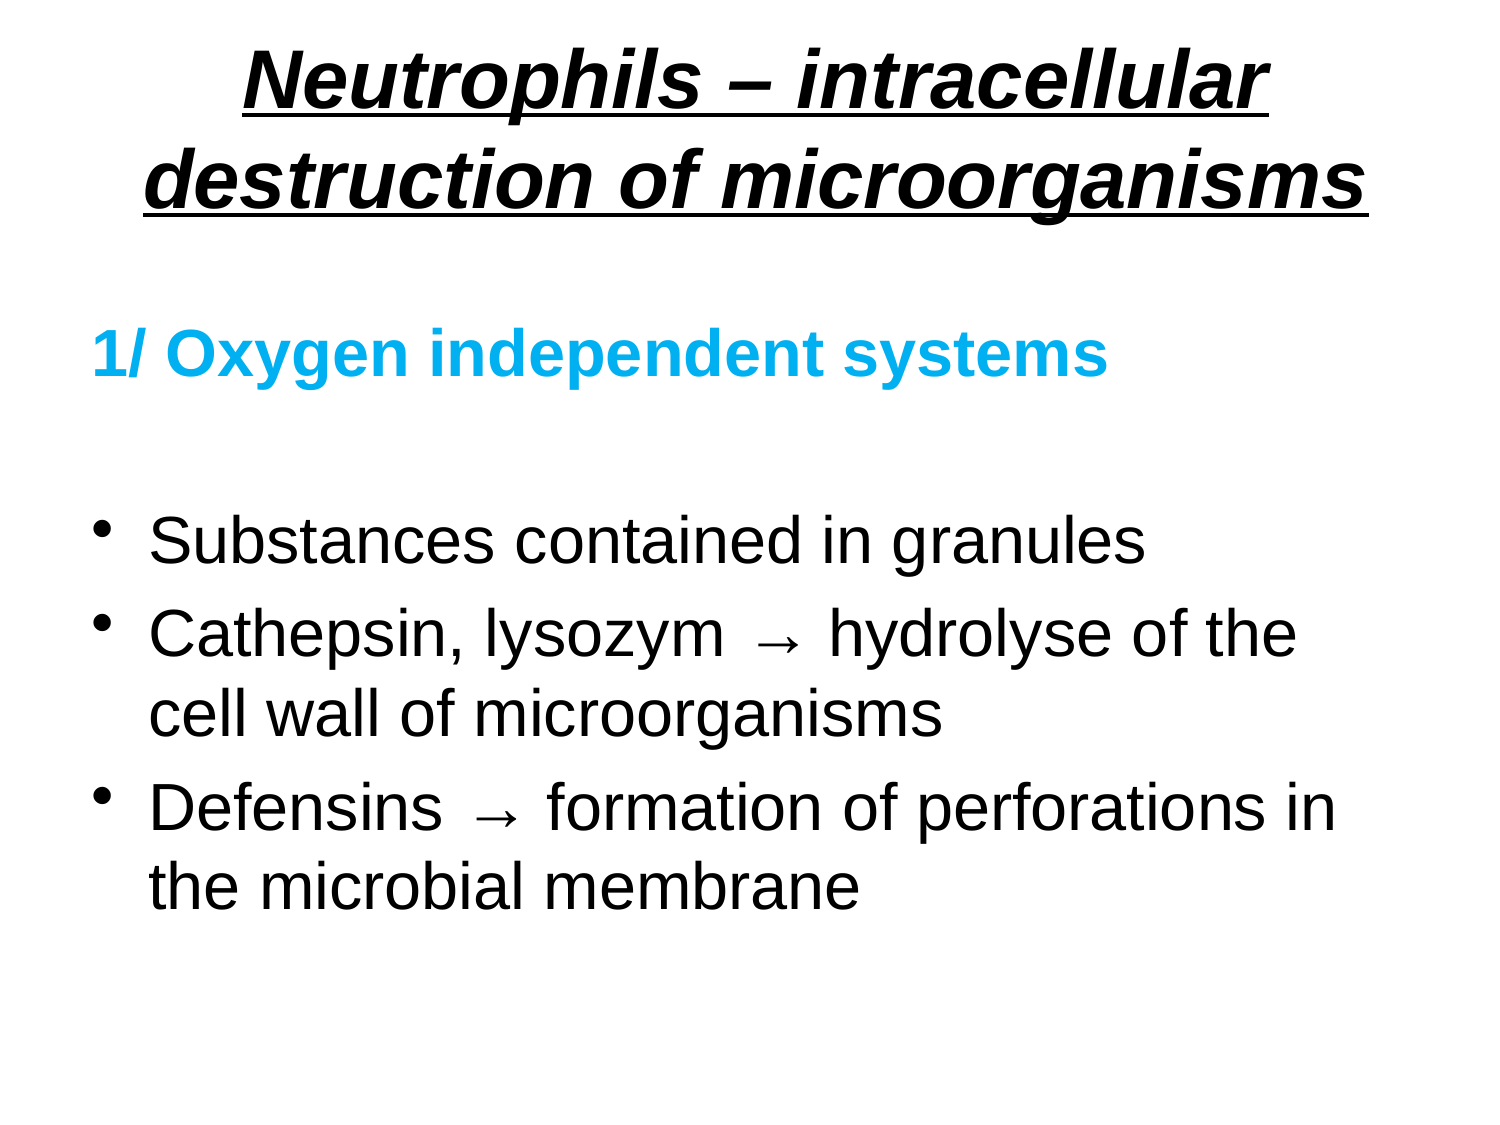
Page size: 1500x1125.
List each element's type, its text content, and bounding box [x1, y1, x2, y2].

title Neutrophils – intracellular destruction of microorganisms [40, 30, 1471, 219]
list 1/ Oxygen independent systems Substances contained in granules Cathepsin, lysozym → hydrolyse of the cell wall of microorganisms Defensins → formation of perforations in the microbial membrane [76, 302, 1428, 1046]
